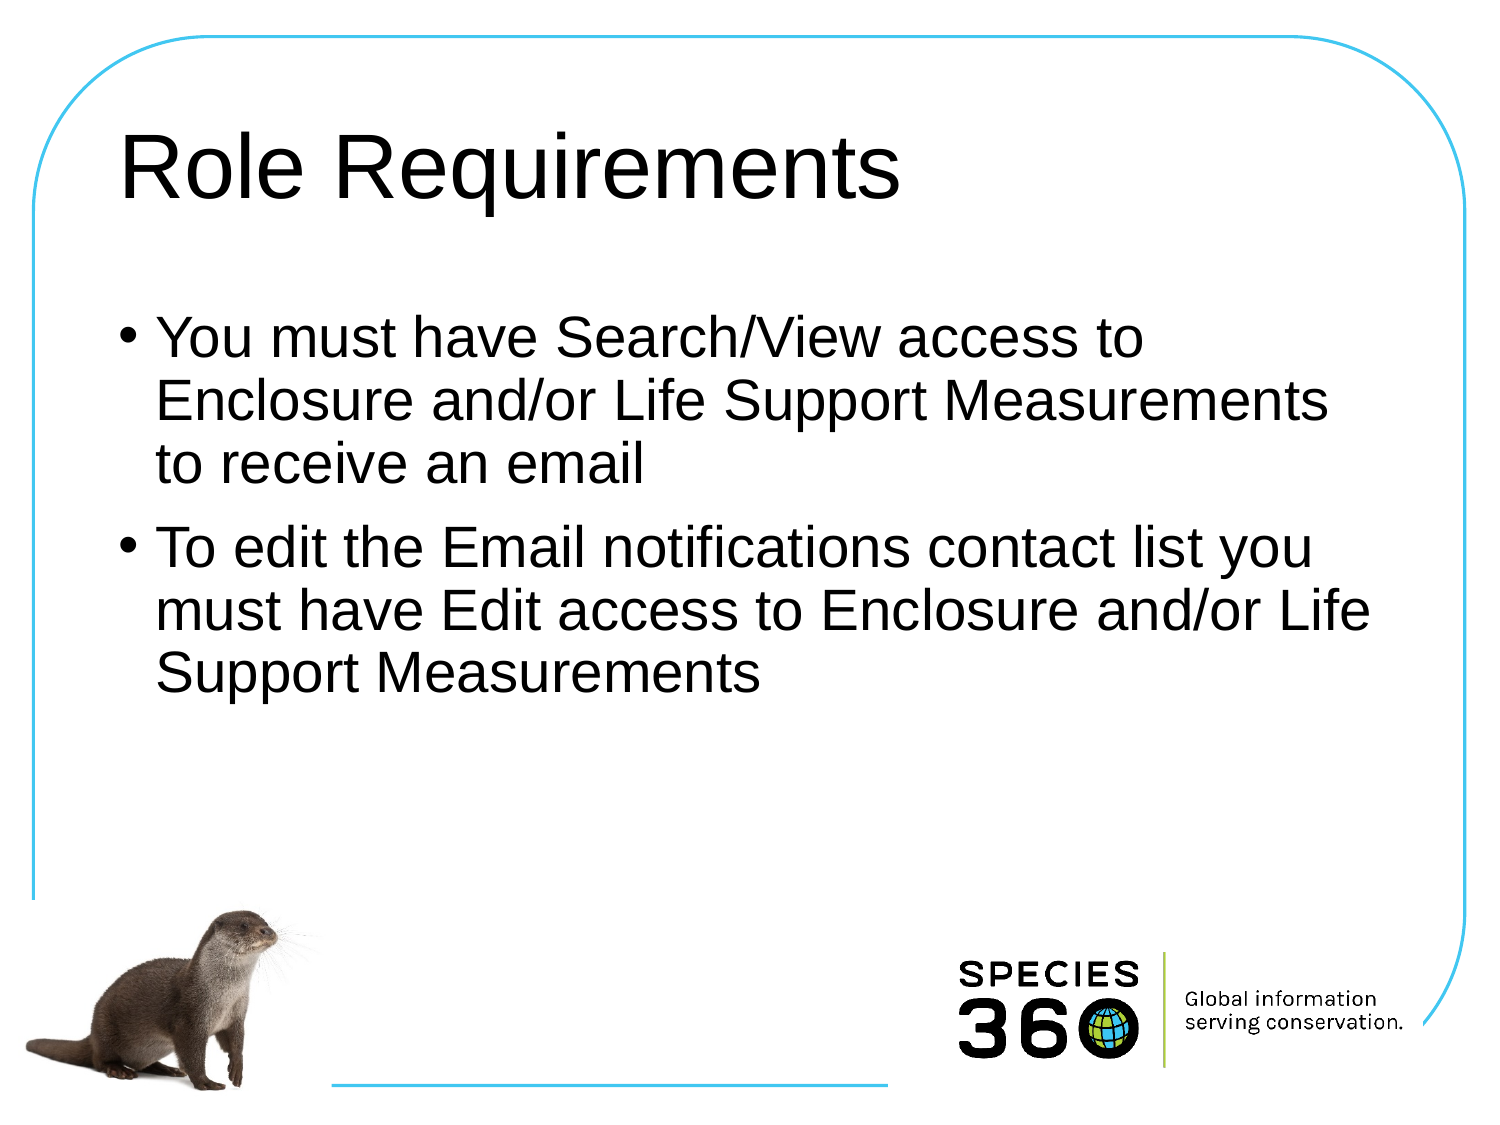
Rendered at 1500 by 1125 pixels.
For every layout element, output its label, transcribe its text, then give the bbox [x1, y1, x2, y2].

title Role Requirements [103, 59, 1397, 278]
picture [954, 944, 1407, 1075]
list You must have Search/View access to Enclosure and/or Life Support Measurements to receive an email To edit the Email notifications contact list you must have Edit access to Enclosure and/or Life Support Measurements [103, 299, 1397, 1014]
picture [7, 900, 332, 1104]
